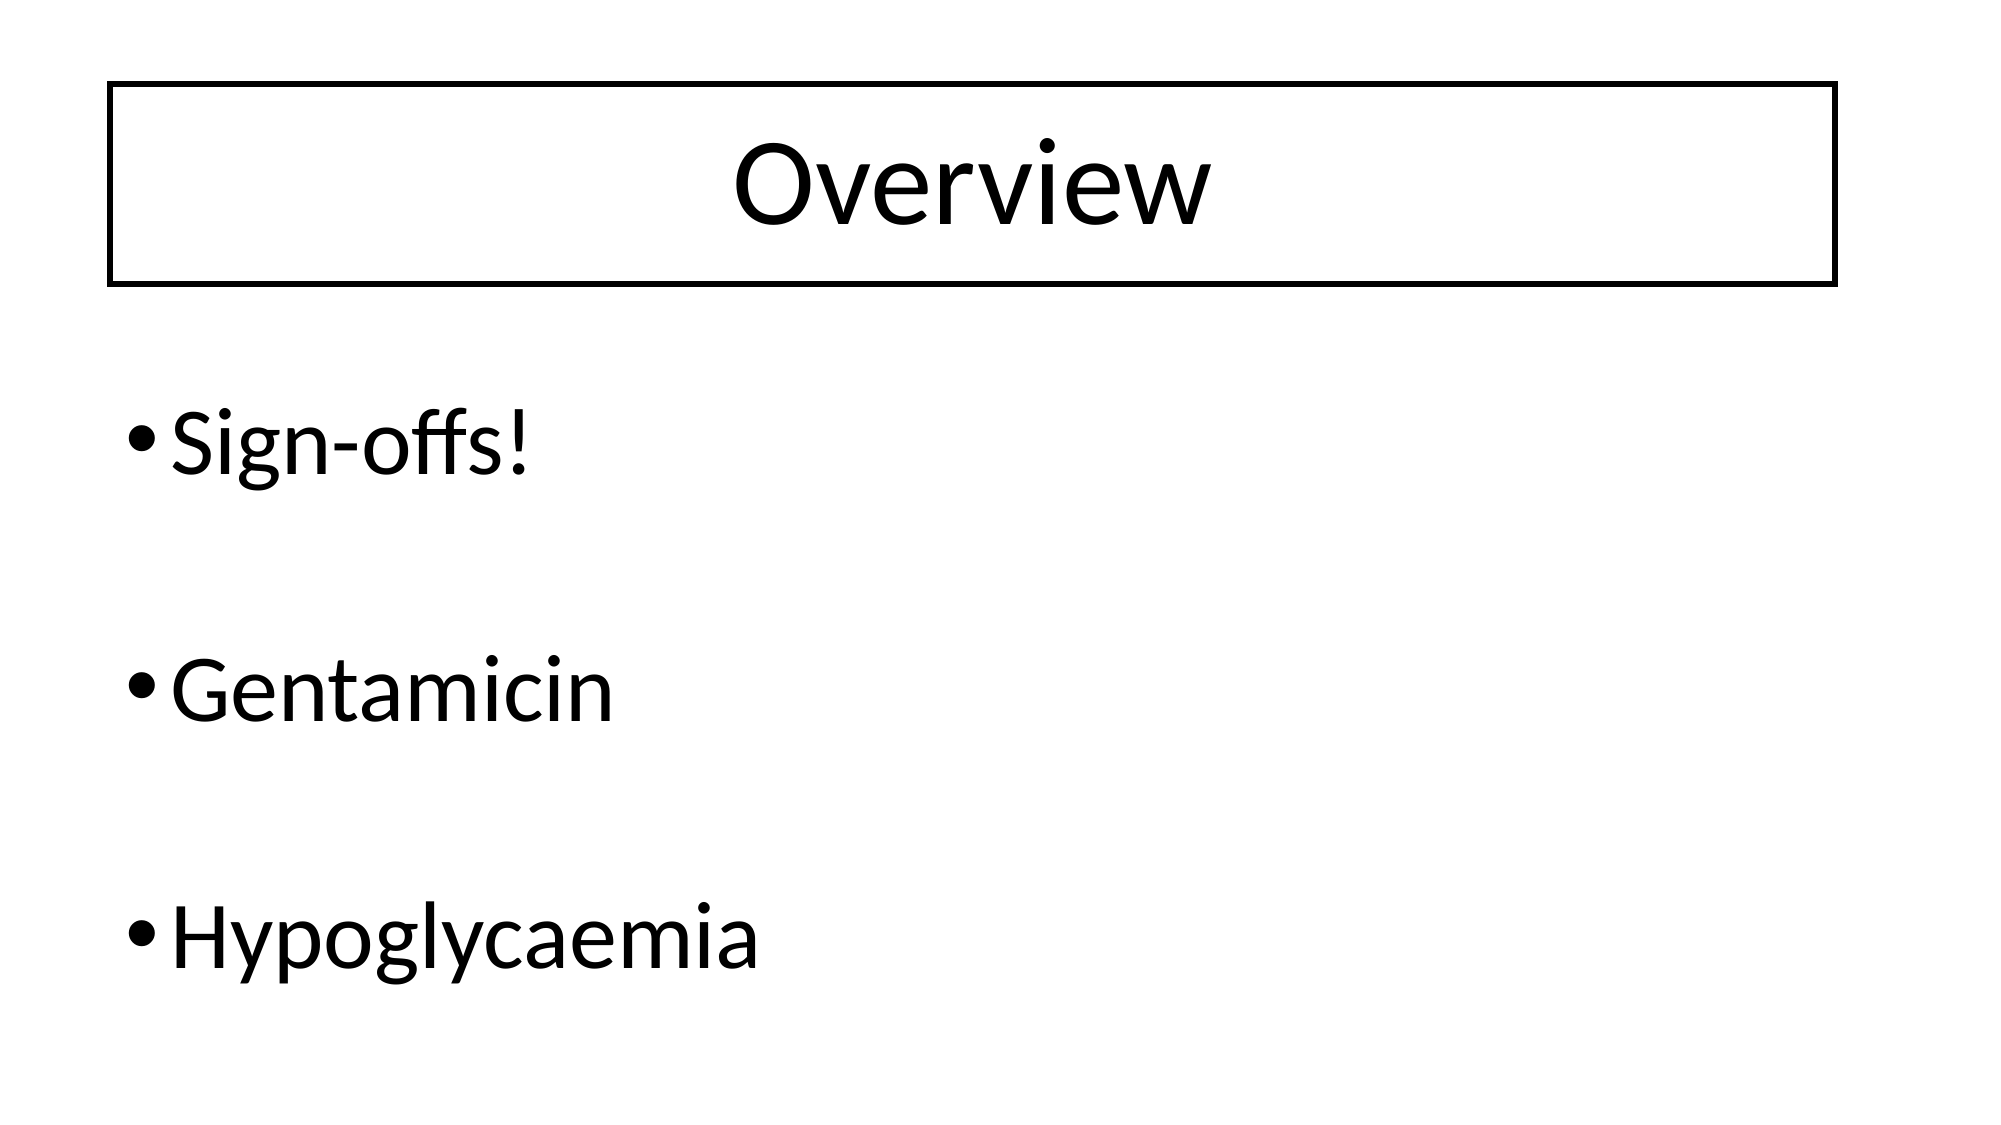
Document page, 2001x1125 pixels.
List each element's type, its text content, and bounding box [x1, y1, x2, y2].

subtitle Sign-offs! Gentamicin Hypoglycaemia [110, 383, 1836, 1000]
text_box Overview [109, 83, 1836, 285]
